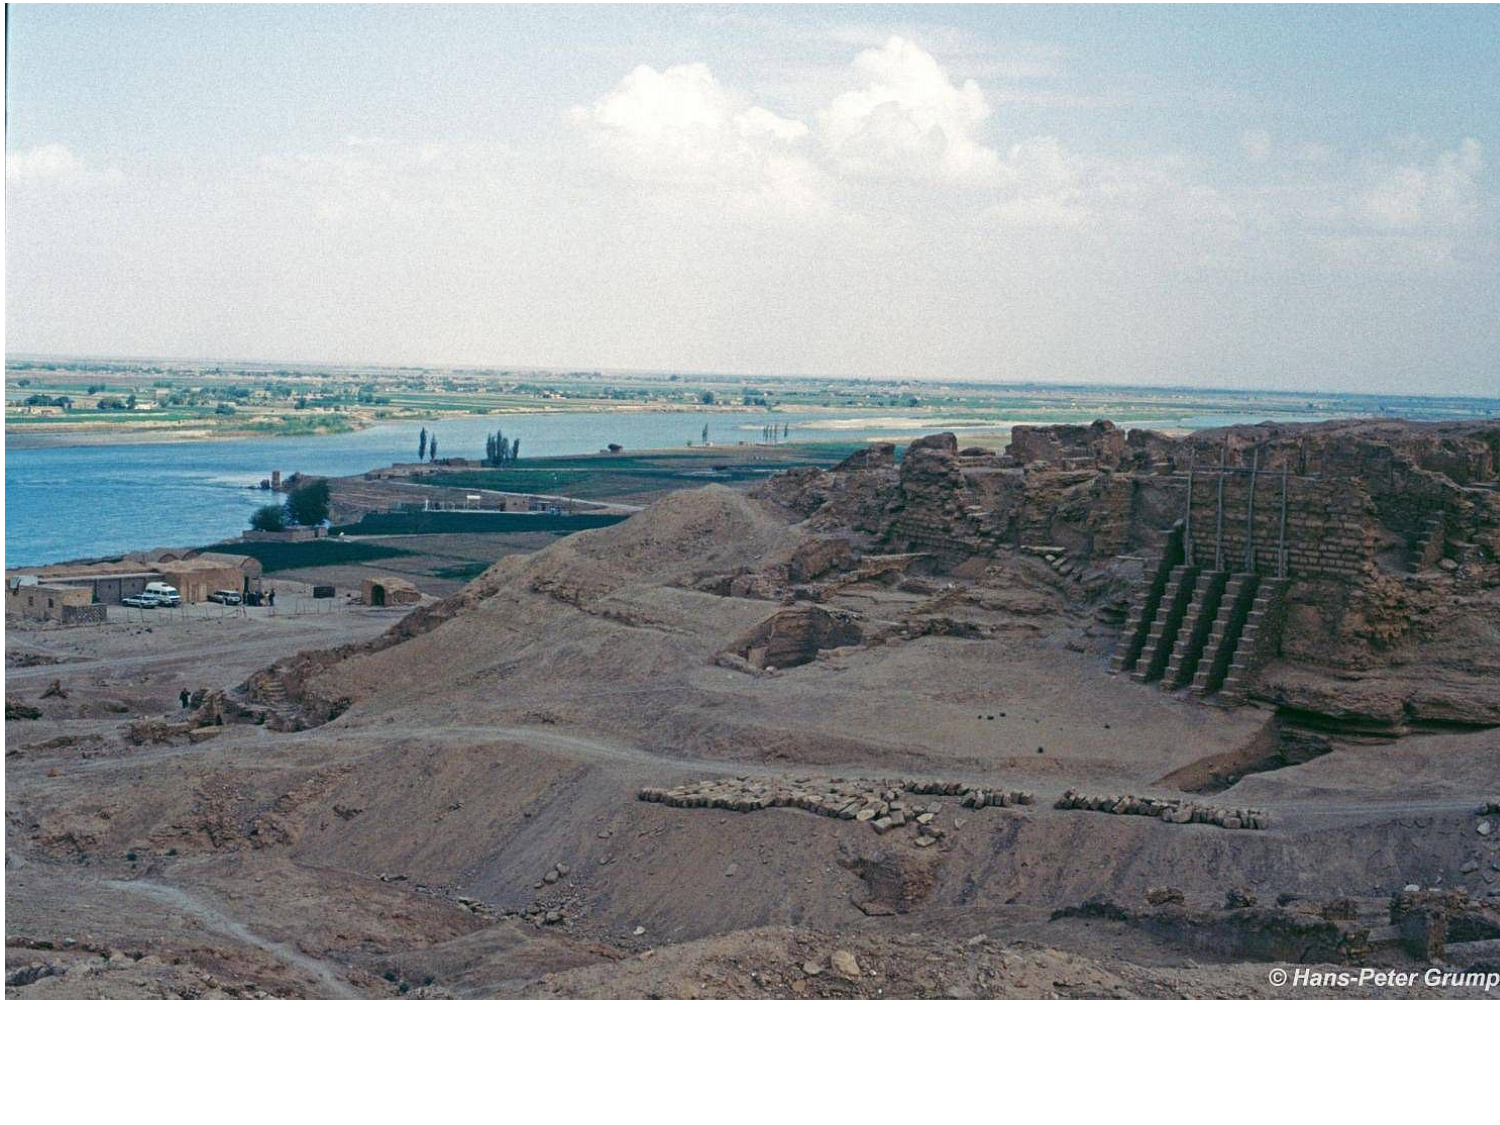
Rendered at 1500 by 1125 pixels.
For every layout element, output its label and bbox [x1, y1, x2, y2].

list [4, 3, 1500, 1000]
